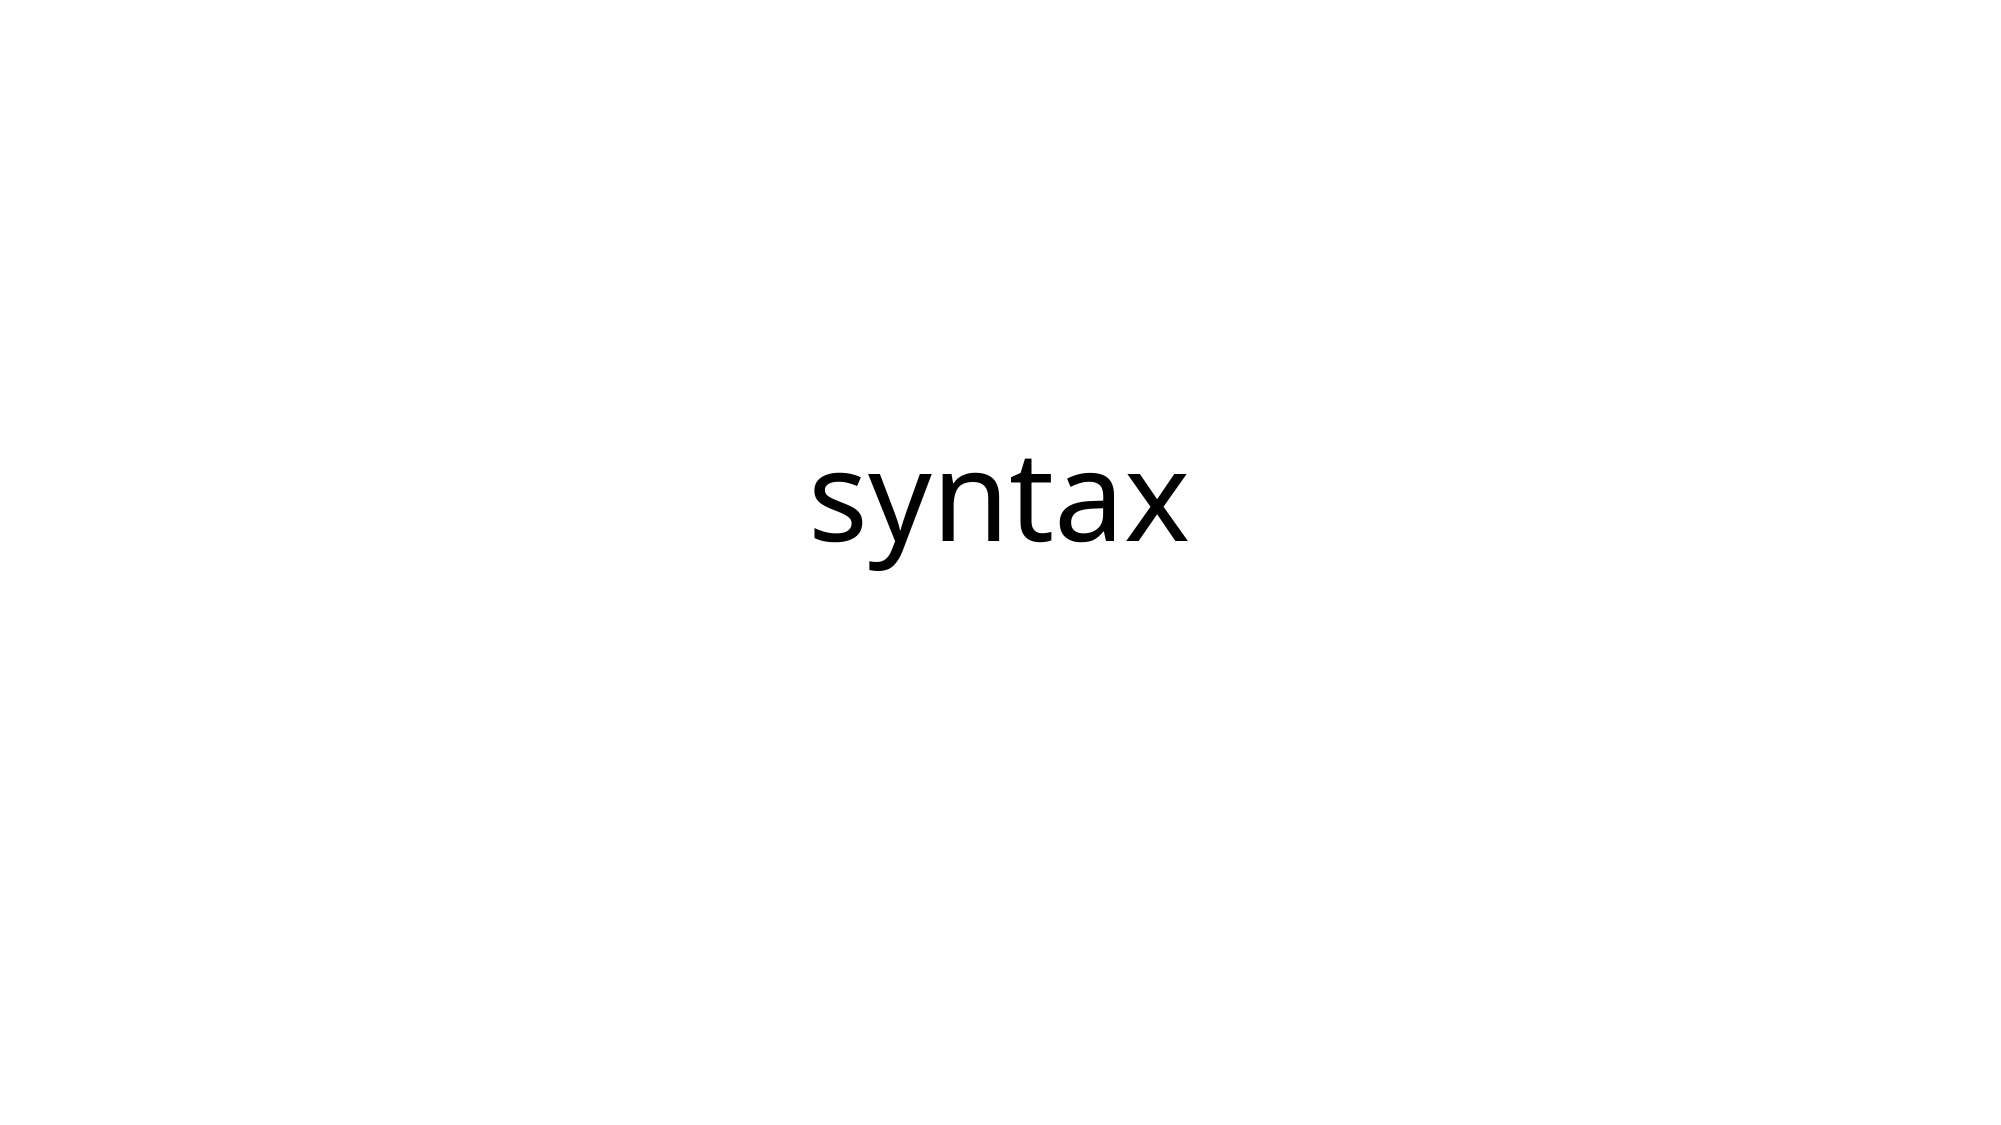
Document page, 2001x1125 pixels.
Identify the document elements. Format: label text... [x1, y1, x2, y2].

title syntax [249, 184, 1750, 576]
